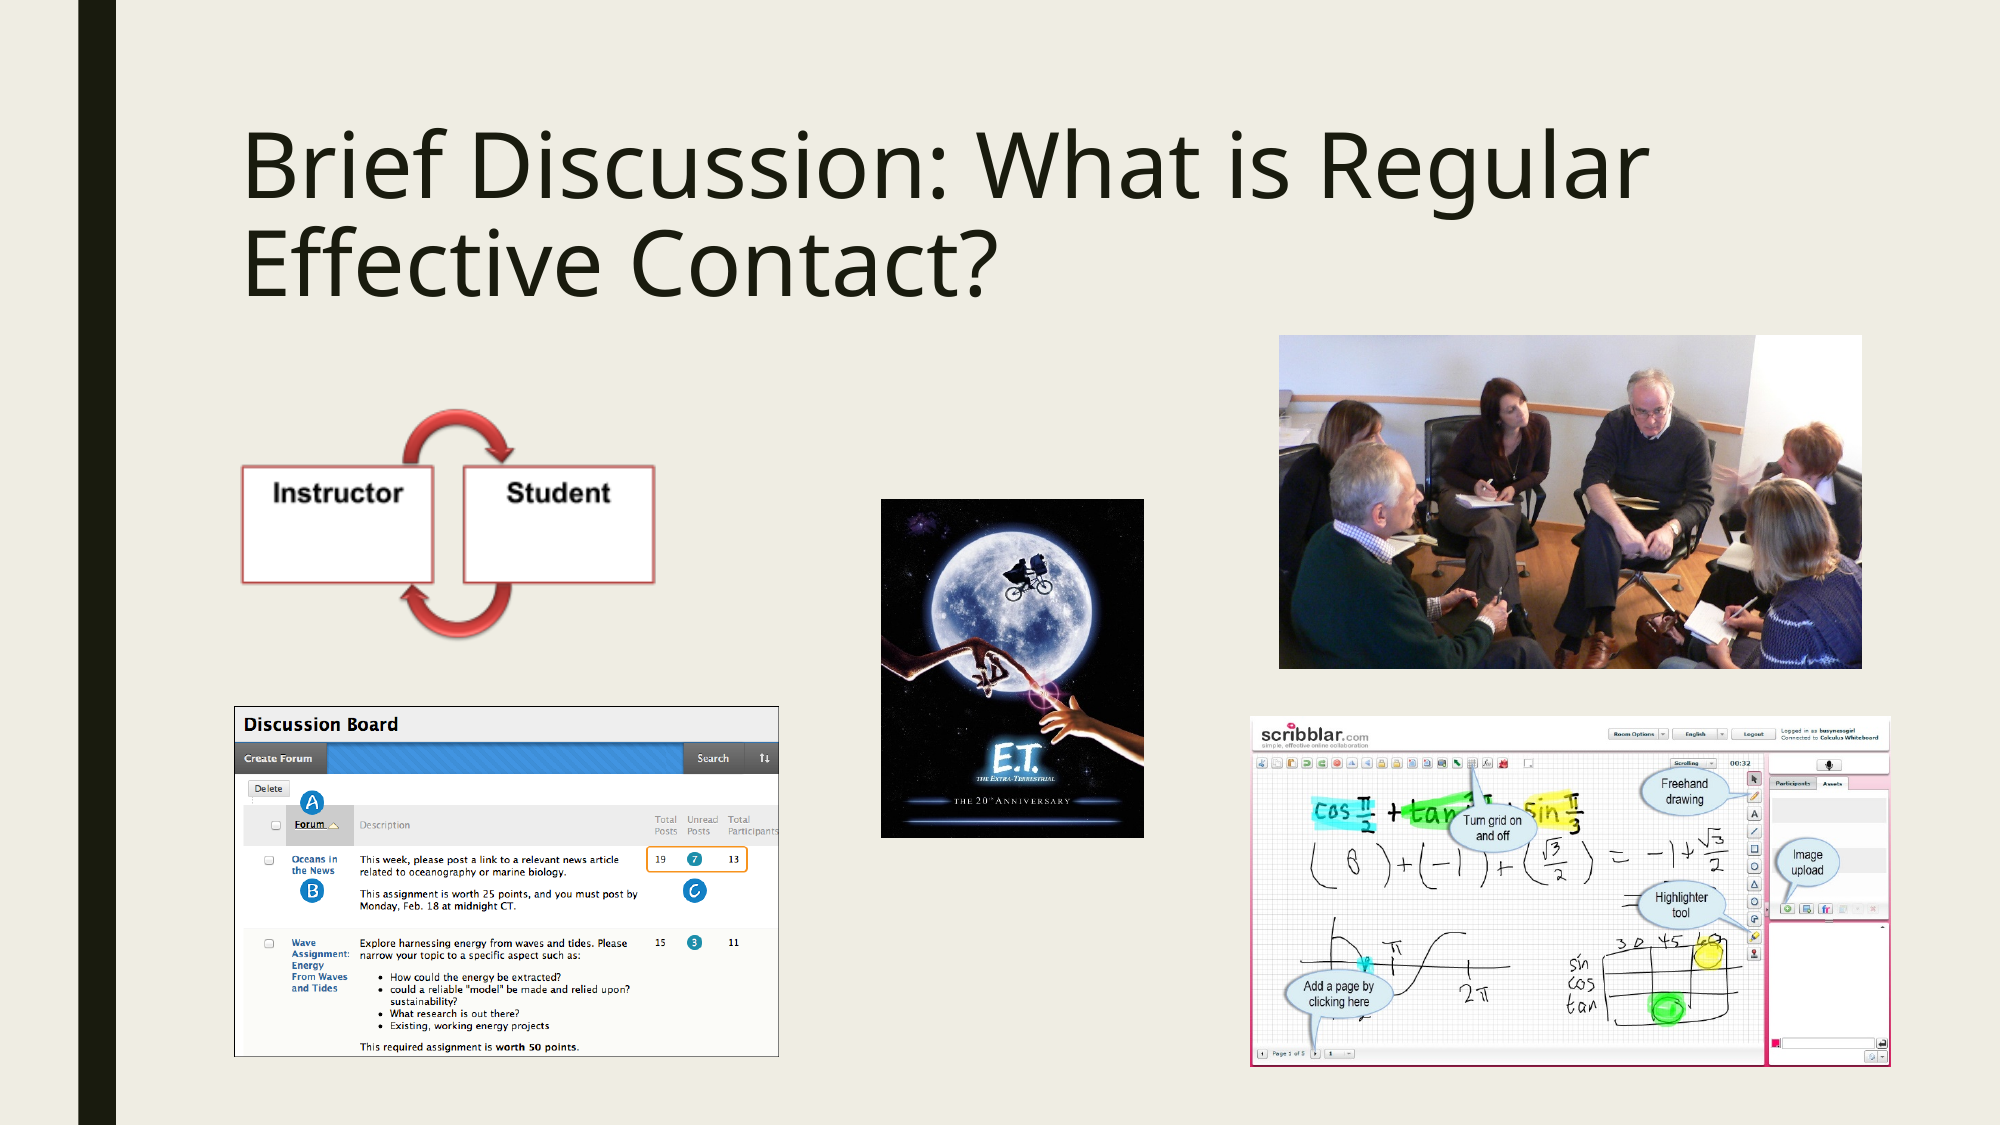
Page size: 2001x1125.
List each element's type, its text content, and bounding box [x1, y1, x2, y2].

picture [1279, 335, 1862, 669]
picture [234, 706, 779, 1057]
title Brief Discussion: What is Regular Effective Contact? [225, 112, 1800, 357]
picture [881, 499, 1144, 838]
picture [1250, 716, 1891, 1067]
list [180, 374, 686, 670]
